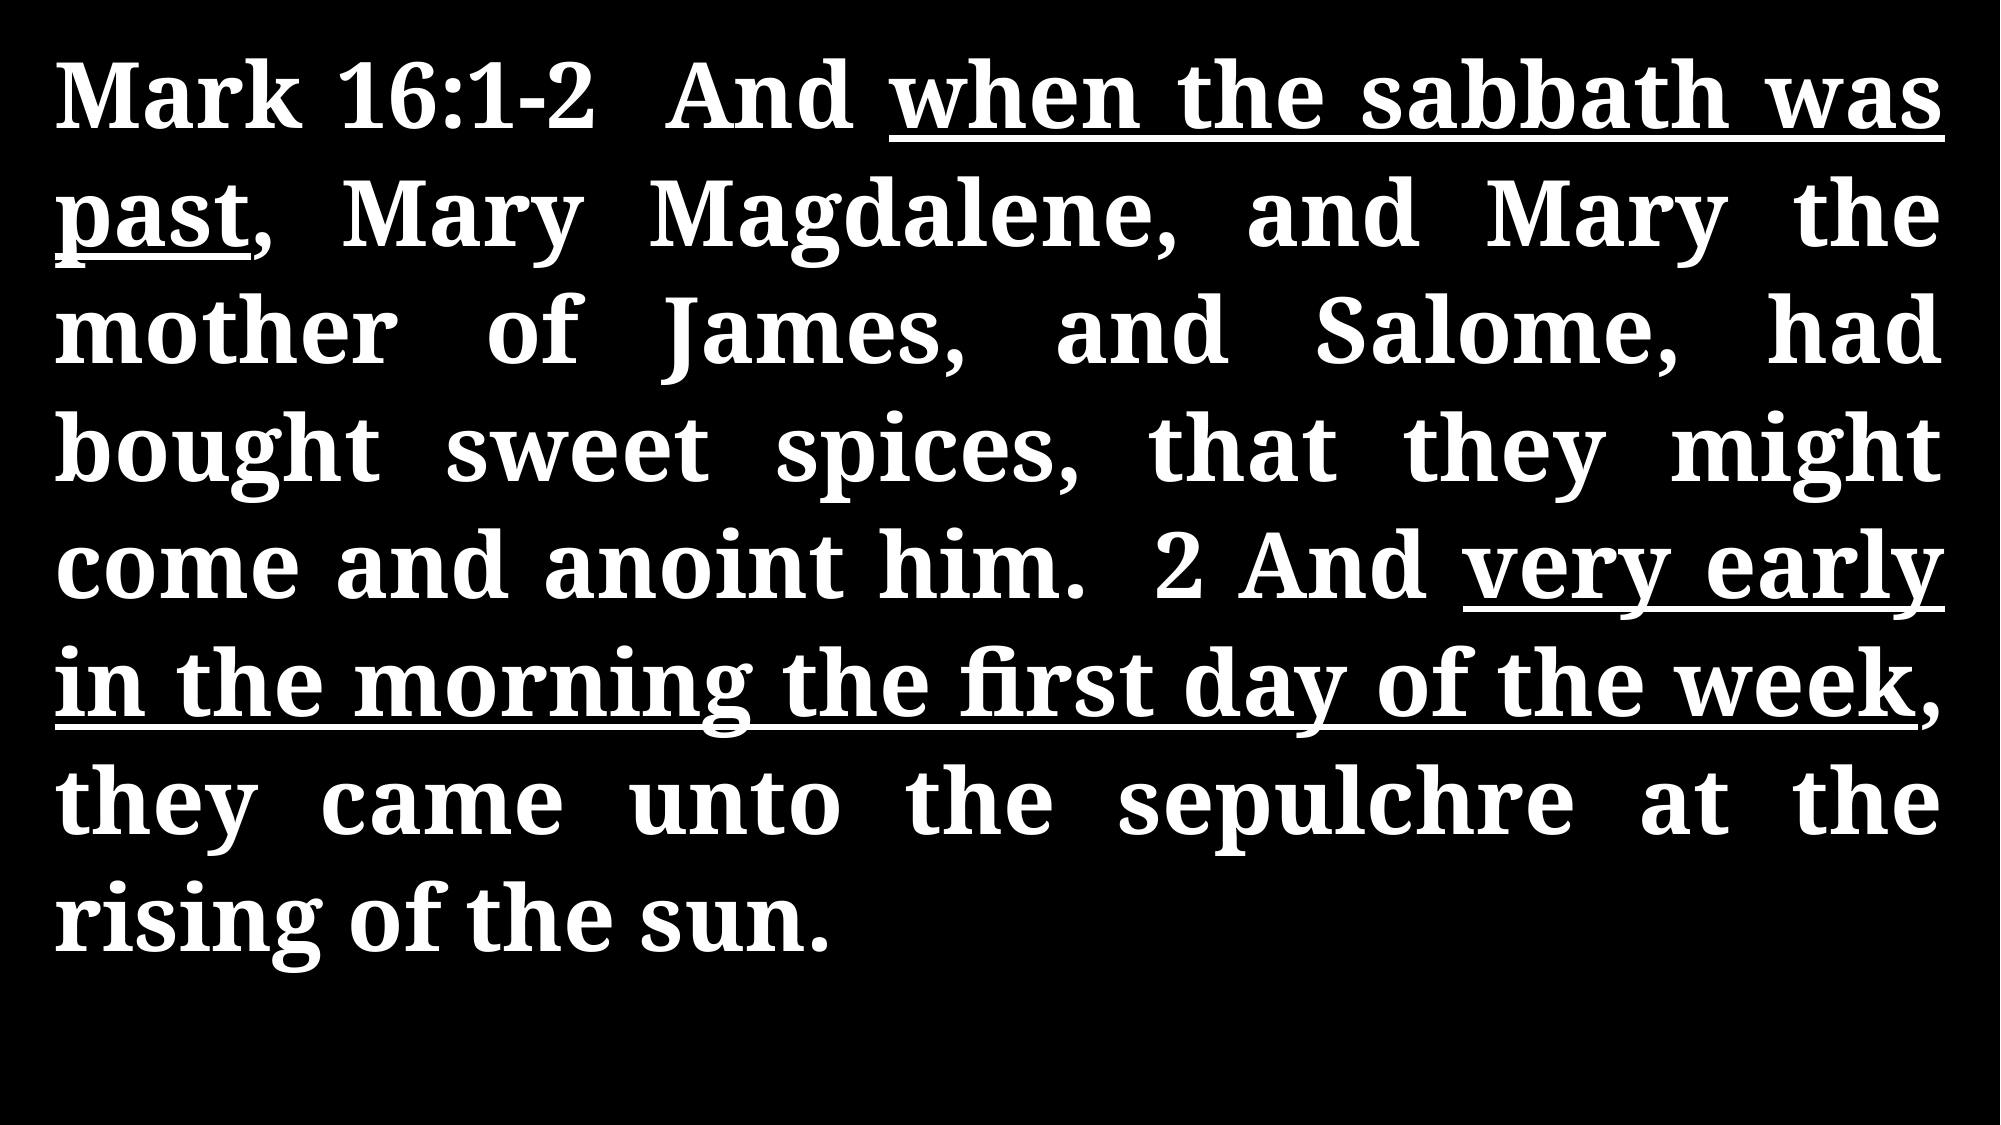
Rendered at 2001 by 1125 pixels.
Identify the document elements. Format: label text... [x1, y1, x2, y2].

text_box Mark 16:1-2 And when the sabbath was past, Mary Magdalene, and Mary the mother of James, and Salome, had bought sweet spices, that they might come and anoint him. 2 And very early in the morning the first day of the week, they came unto the sepulchre at the rising of the sun. [39, 21, 1961, 978]
